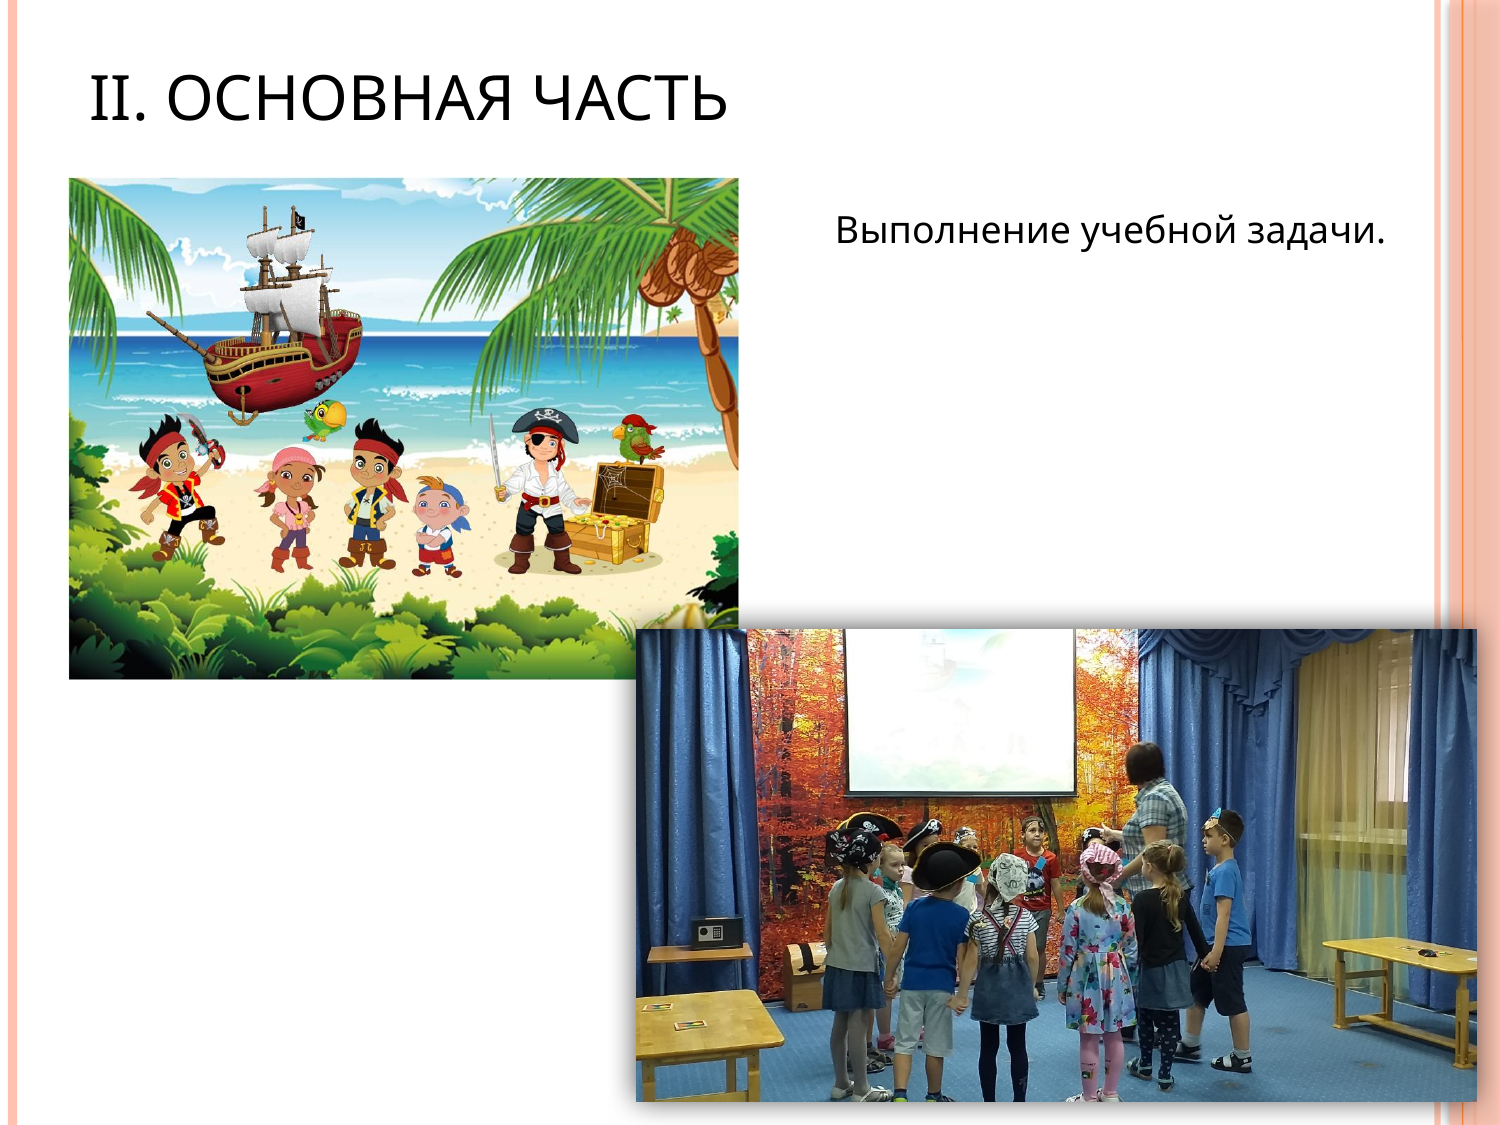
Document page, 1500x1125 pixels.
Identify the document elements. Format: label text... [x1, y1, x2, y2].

title II. Основная часть [75, 45, 1300, 141]
text_box Выполнение учебной задачи. [820, 199, 1418, 259]
picture [68, 177, 1477, 1102]
